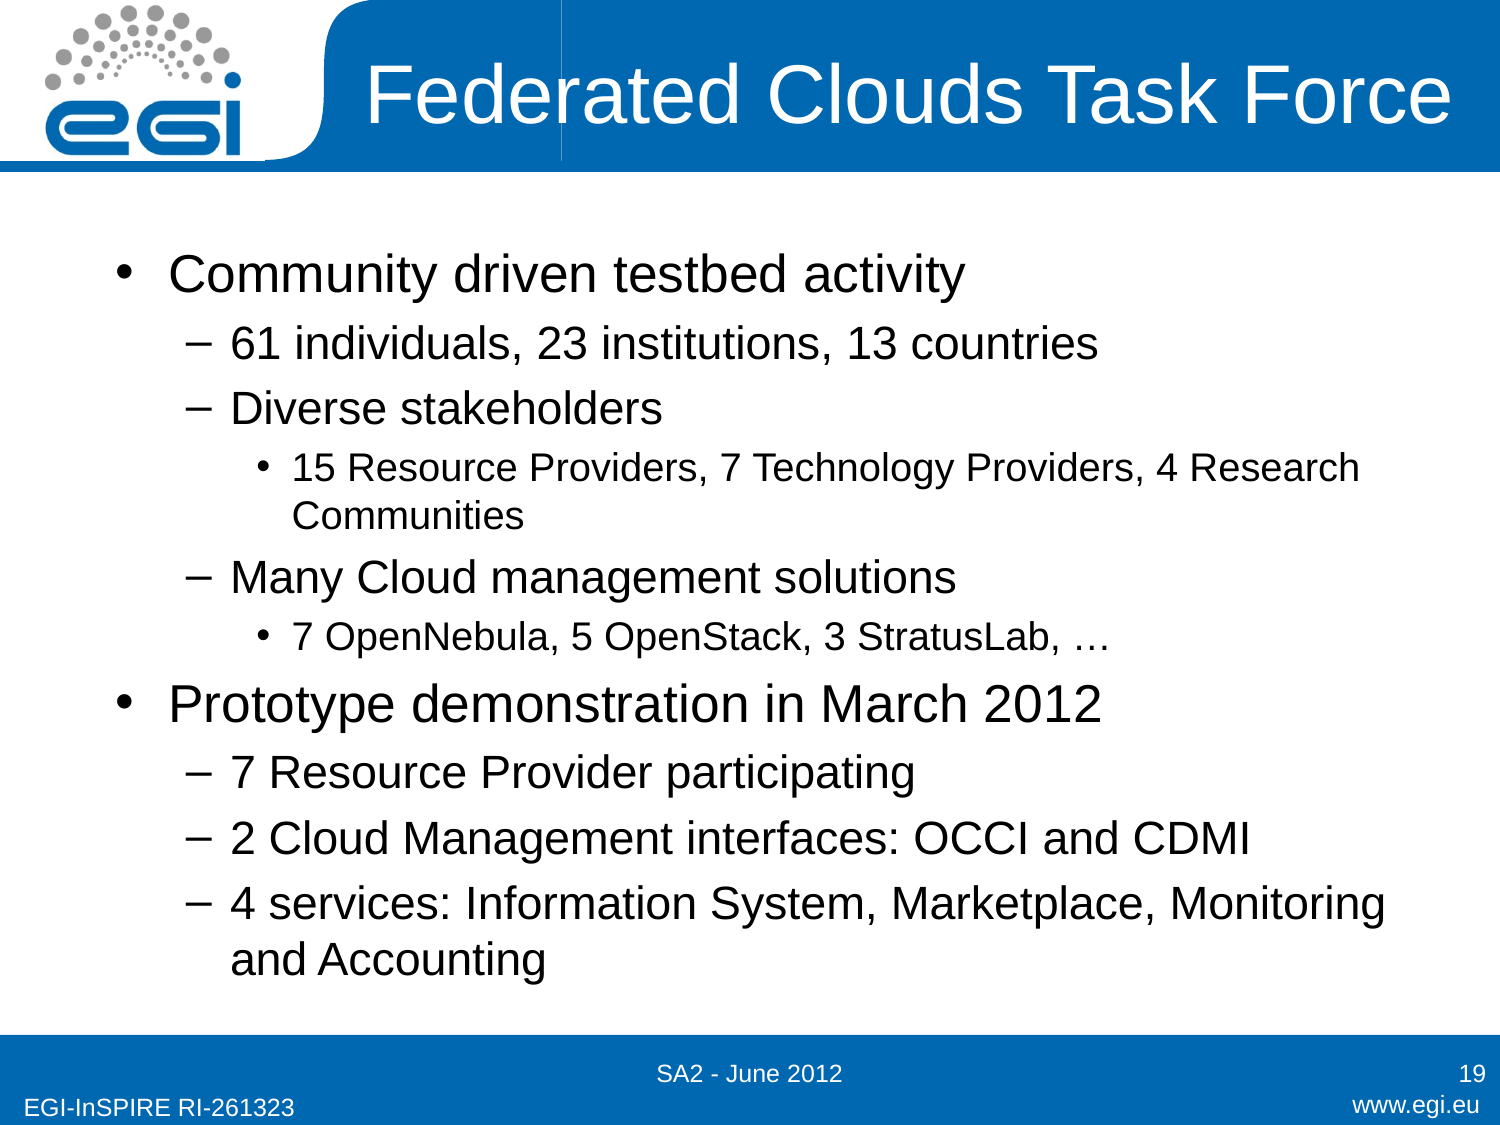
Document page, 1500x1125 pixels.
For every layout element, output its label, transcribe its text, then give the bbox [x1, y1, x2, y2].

list Community driven testbed activity 61 individuals, 23 institutions, 13 countries Diverse stakeholders 15 Resource Providers, 7 Technology Providers, 4 Research Communities Many Cloud management solutions 7 OpenNebula, 5 OpenStack, 3 StratusLab, … Prototype demonstration in March 2012 7 Resource Provider participating 2 Cloud Management interfaces: OCCI and CDMI 4 services: Information System, Marketplace, Monitoring and Accounting [100, 231, 1425, 1000]
slide_number 19 [1151, 1042, 1500, 1103]
title Federated Clouds Task Force [348, 19, 1471, 161]
footer SA2 - June 2012 [512, 1042, 988, 1103]
picture [0, 0, 265, 161]
